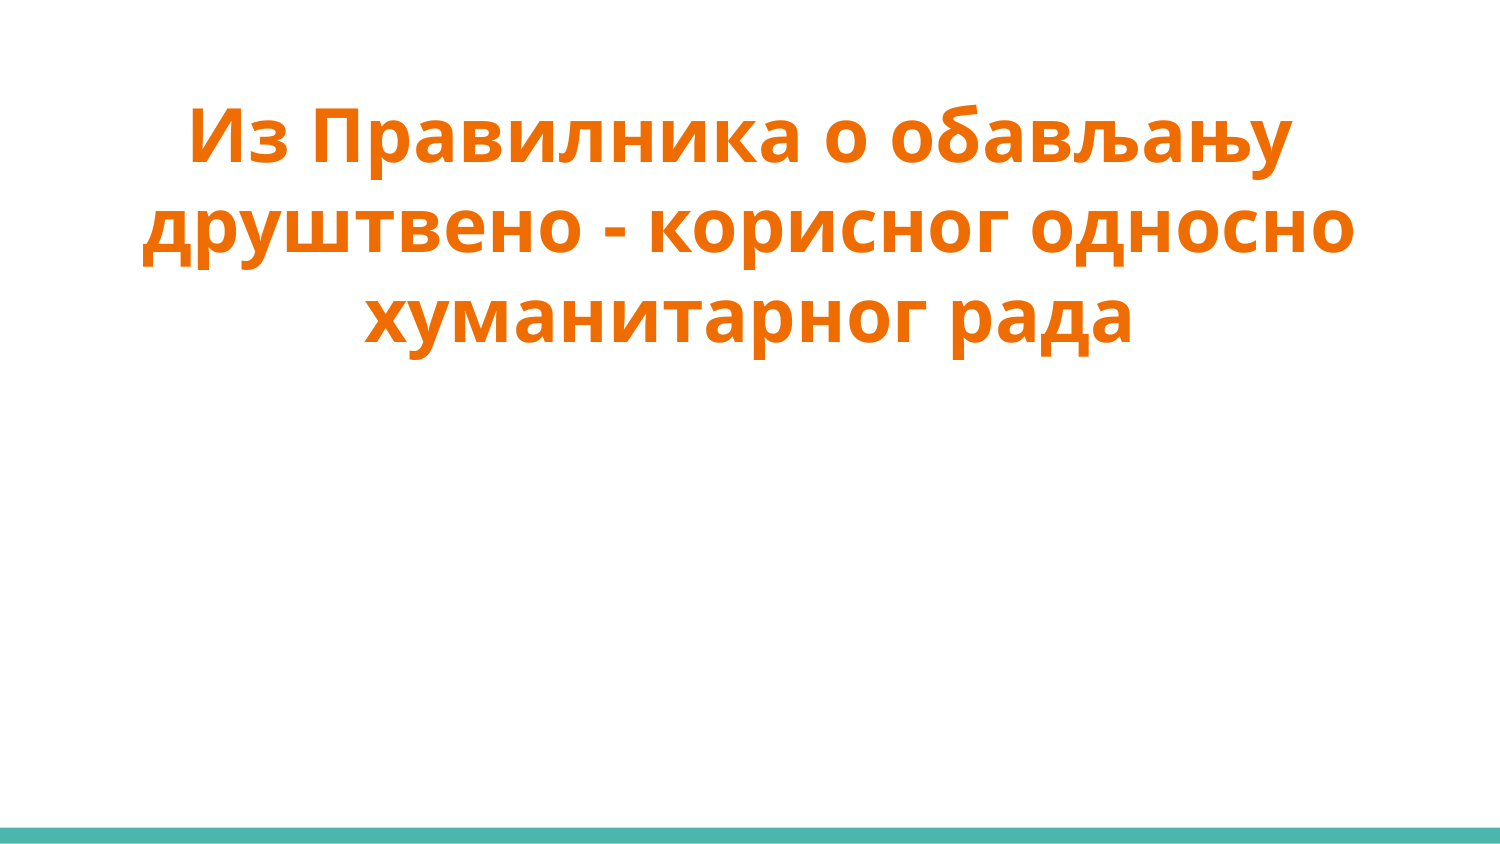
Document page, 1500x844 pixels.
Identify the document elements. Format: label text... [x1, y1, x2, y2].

title Из Правилника о обављању друштвено - корисног односно хуманитарног рада [51, 72, 1449, 532]
